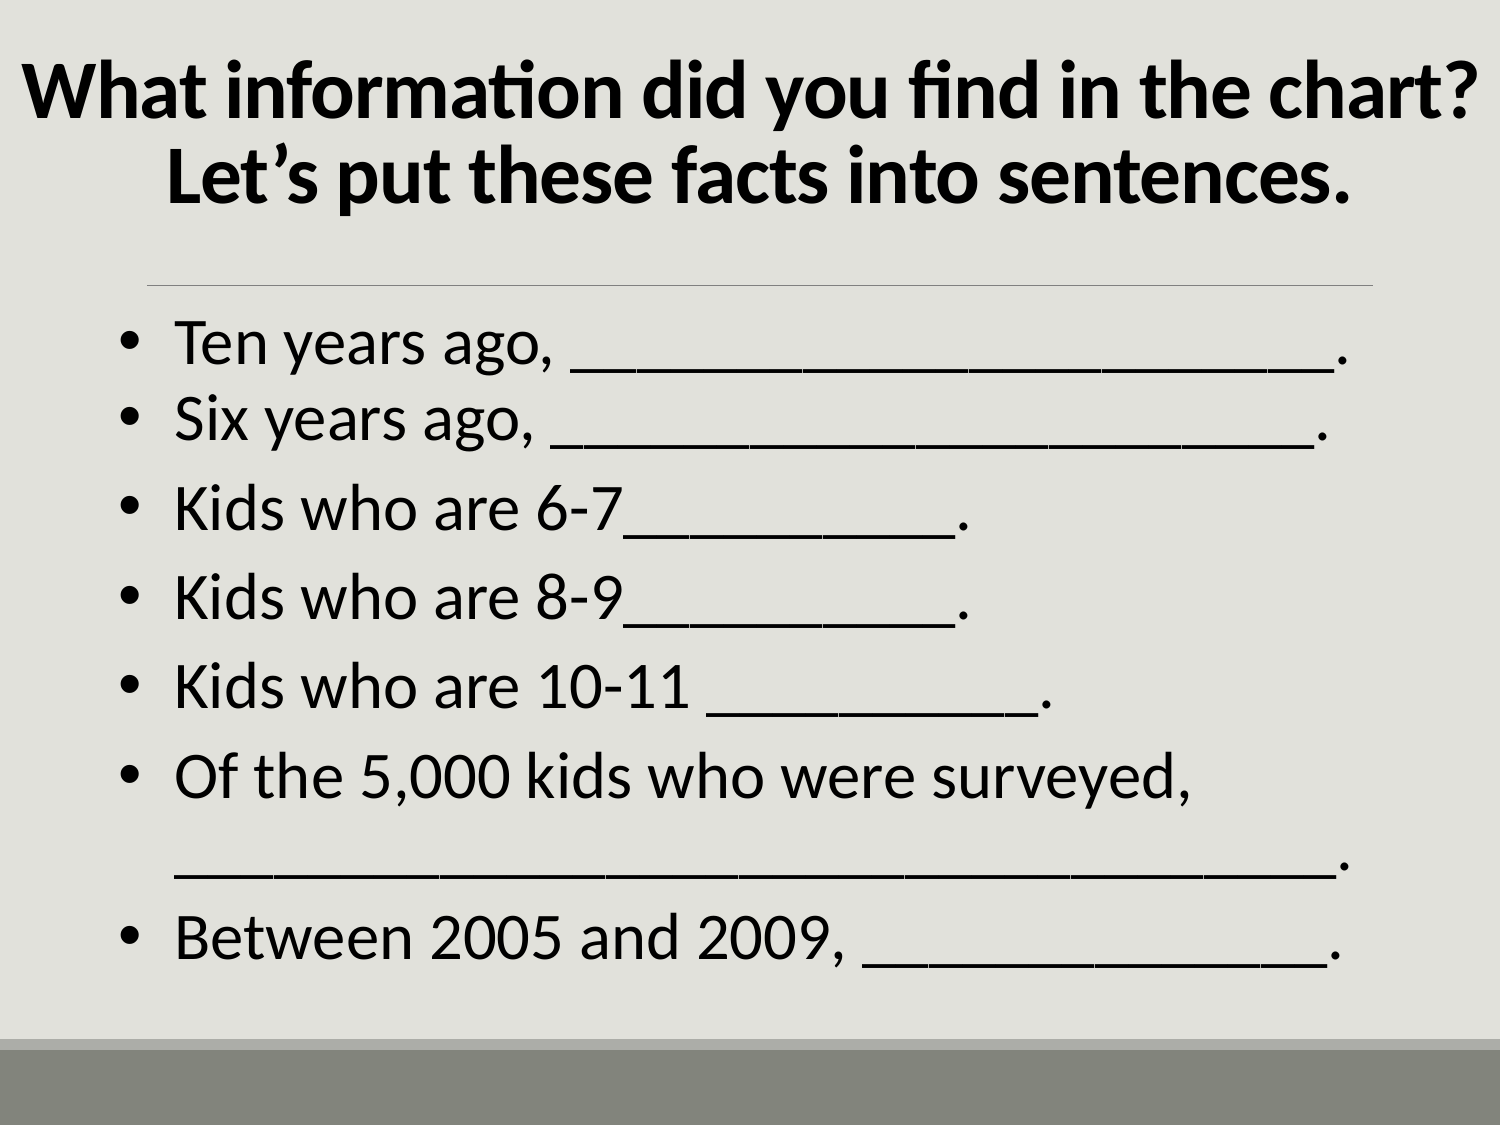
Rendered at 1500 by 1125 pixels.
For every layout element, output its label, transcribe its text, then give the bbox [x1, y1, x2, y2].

title What information did you find in the chart? Let’s put these facts into sentences. [0, 16, 1500, 254]
text_box [599, 916, 1397, 1013]
list Ten years ago, _______________________. Six years ago, _______________________. Kids who are 6-7__________. Kids who are 8-9__________. Kids who are 10-11 __________. Of the 5,000 kids who were surveyed, ___________________________________. Between 2005 and 2009, ______________. [103, 299, 1397, 1082]
